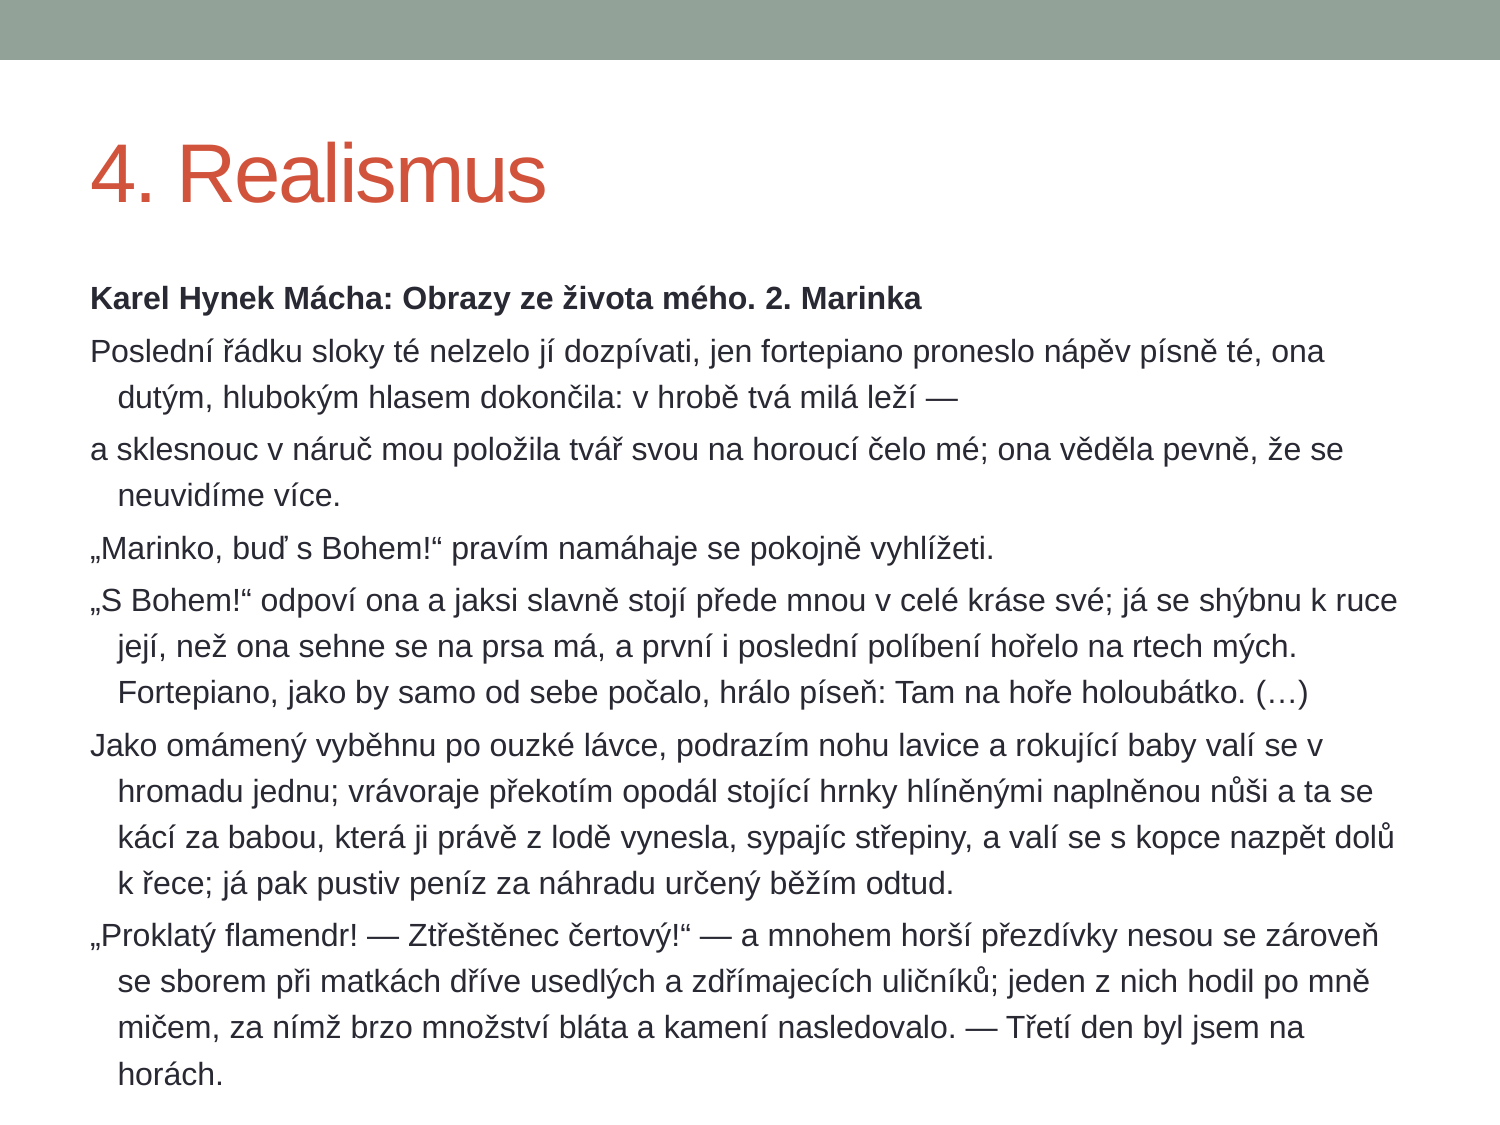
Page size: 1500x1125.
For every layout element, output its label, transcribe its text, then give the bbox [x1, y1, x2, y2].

title 4. Realismus [75, 87, 1425, 250]
list Karel Hynek Mácha: Obrazy ze života mého. 2. Marinka Poslední řádku sloky té nelzelo jí dozpívati, jen fortepiano proneslo nápěv písně té, ona dutým, hlubokým hlasem dokončila: v hrobě tvá milá leží — a sklesnouc v náruč mou položila tvář svou na horoucí čelo mé; ona věděla pevně, že se neuvidíme více. „Marinko, buď s Bohem!“ pravím namáhaje se pokojně vyhlížeti. „S Bohem!“ odpoví ona a jaksi slavně stojí přede mnou v celé kráse své; já se shýbnu k ruce její, než ona sehne se na prsa má, a první i poslední políbení hořelo na rtech mých. Fortepiano, jako by samo od sebe počalo, hrálo píseň: Tam na hoře holoubátko. (…) Jako omámený vyběhnu po ouzké lávce, podrazím nohu lavice a rokující baby valí se v hromadu jednu; vrávoraje překotím opodál stojící hrnky hlíněnými naplněnou nůši a ta se kácí za babou, která ji právě z lodě vynesla, sypajíc střepiny, a valí se s kopce nazpět dolů k řece; já pak pustiv peníz za náhradu určený běžím odtud. „Proklatý flamendr! — Ztřeštěnec čertový!“ — a mnohem horší přezdívky nesou se zároveň se sborem při matkách dříve usedlých a zdřímajecích uličníků; jeden z nich hodil po mně mičem, za nímž brzo množství bláta a kamení nasledovalo. — Třetí den byl jsem na horách. [75, 262, 1425, 1118]
